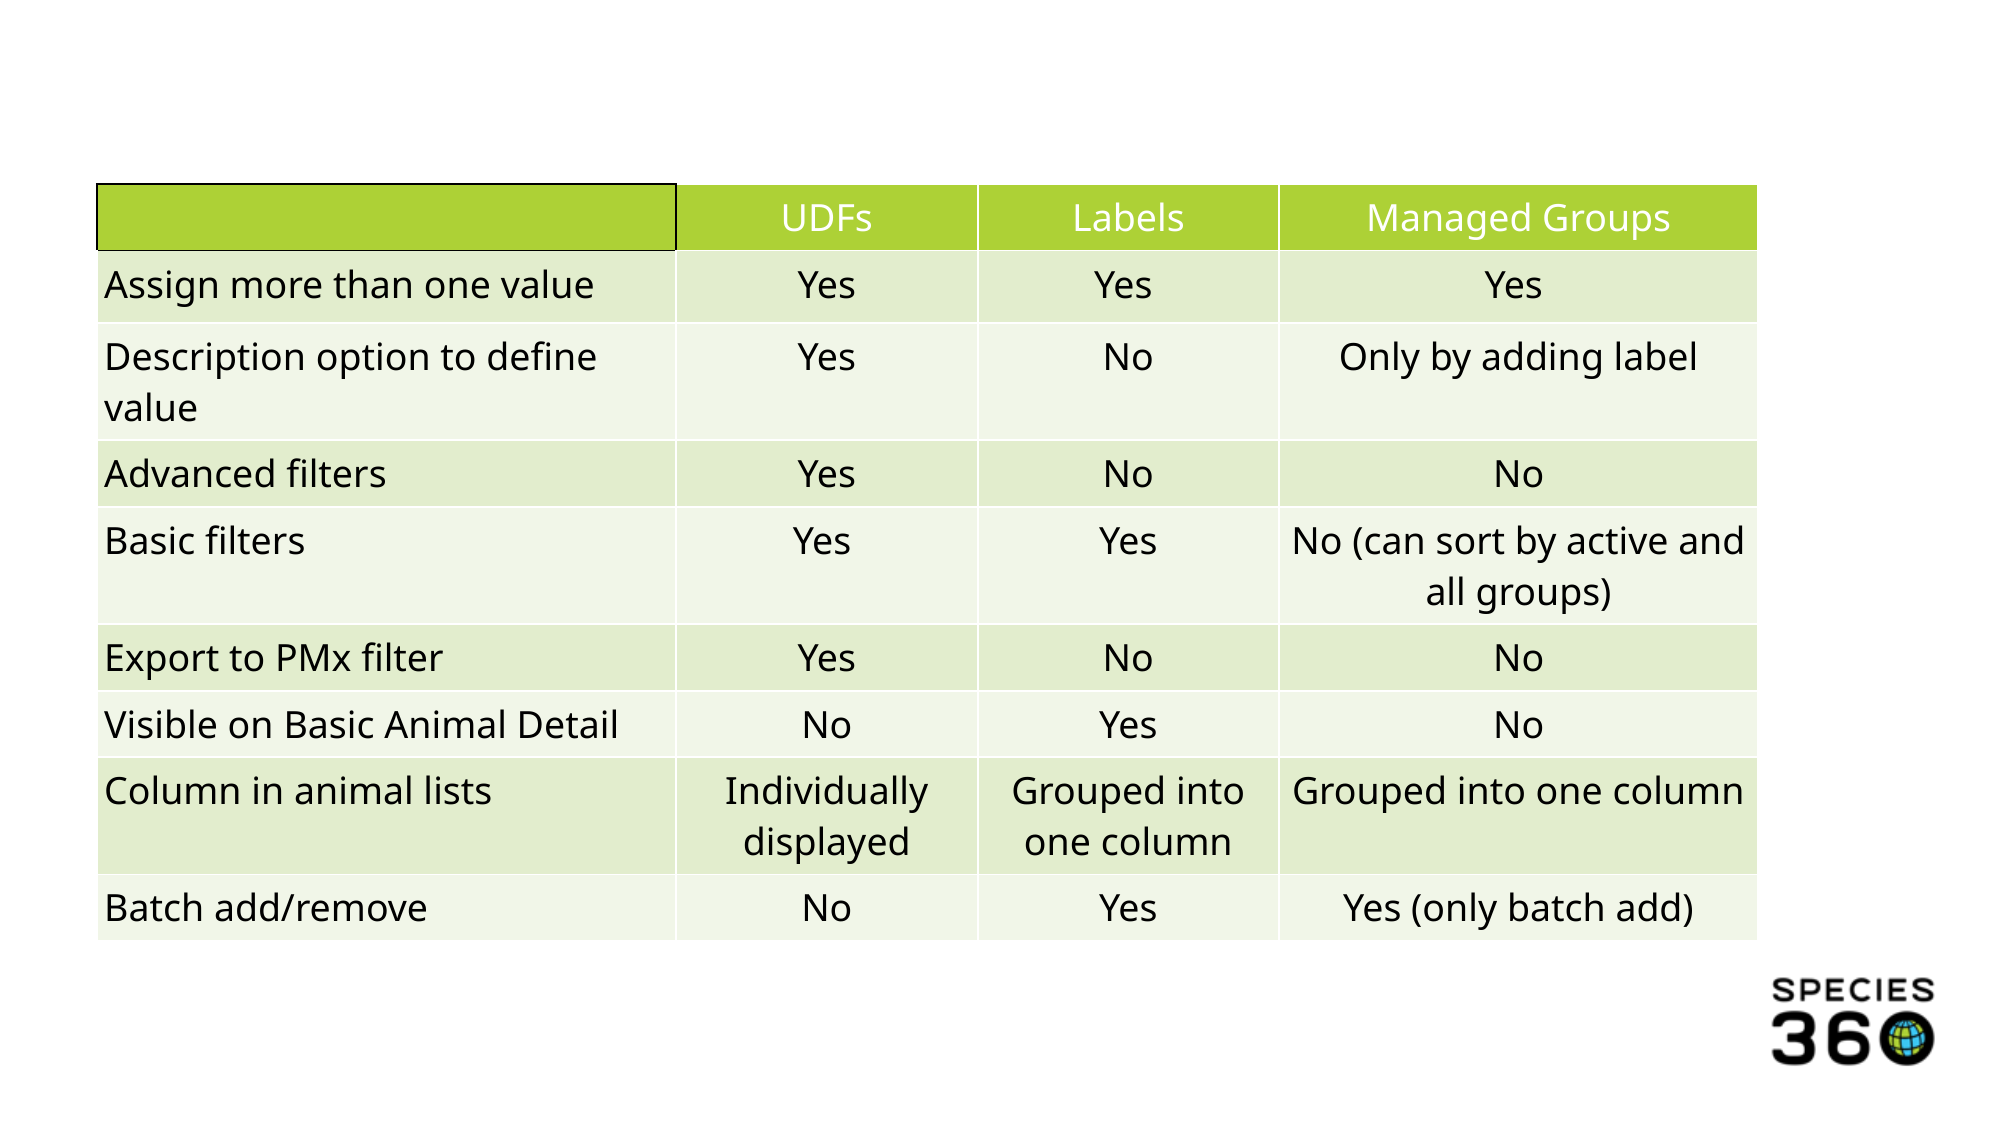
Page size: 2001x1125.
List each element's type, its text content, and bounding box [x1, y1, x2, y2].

table_cell No [1280, 441, 1757, 506]
table_cell Yes [677, 441, 977, 506]
picture [1758, 948, 1949, 1096]
table_cell Yes [979, 508, 1278, 623]
table_cell Basic filters [98, 508, 675, 623]
table_cell Only by adding label [1280, 324, 1757, 439]
table_cell Yes [979, 692, 1278, 756]
table_cell No [677, 692, 977, 756]
table_cell No [1280, 625, 1757, 690]
table_cell Yes (only batch add) [1280, 875, 1757, 940]
table_cell Yes [677, 251, 977, 322]
table_header [98, 185, 675, 250]
table_cell No [979, 324, 1278, 439]
table_cell Individually displayed [677, 758, 977, 874]
table_cell Grouped into one column [979, 758, 1278, 874]
table_cell Export to PMx filter [98, 625, 675, 690]
table_header Managed Groups [1280, 185, 1757, 250]
table_cell Description option to define value [98, 324, 675, 439]
table_cell Batch add/remove [98, 875, 675, 940]
table_cell Assign more than one value [98, 251, 675, 322]
table_cell No [677, 875, 977, 940]
table_cell Yes [677, 324, 977, 439]
table_cell Yes [1280, 251, 1757, 322]
table_cell No (can sort by active and all groups) [1280, 508, 1757, 623]
table_header Labels [979, 185, 1278, 250]
table_cell Yes [677, 625, 977, 690]
table_cell Advanced filters [98, 441, 675, 506]
table_cell Yes [979, 251, 1278, 322]
table_cell Column in animal lists [98, 758, 675, 874]
table_cell Yes [677, 508, 977, 623]
table_cell No [1280, 692, 1757, 756]
table_cell Visible on Basic Animal Detail [98, 692, 675, 756]
table_cell No [979, 441, 1278, 506]
table_cell No [979, 625, 1278, 690]
table_cell Yes [979, 875, 1278, 940]
table_header UDFs [677, 185, 977, 250]
table_cell Grouped into one column [1280, 758, 1757, 874]
